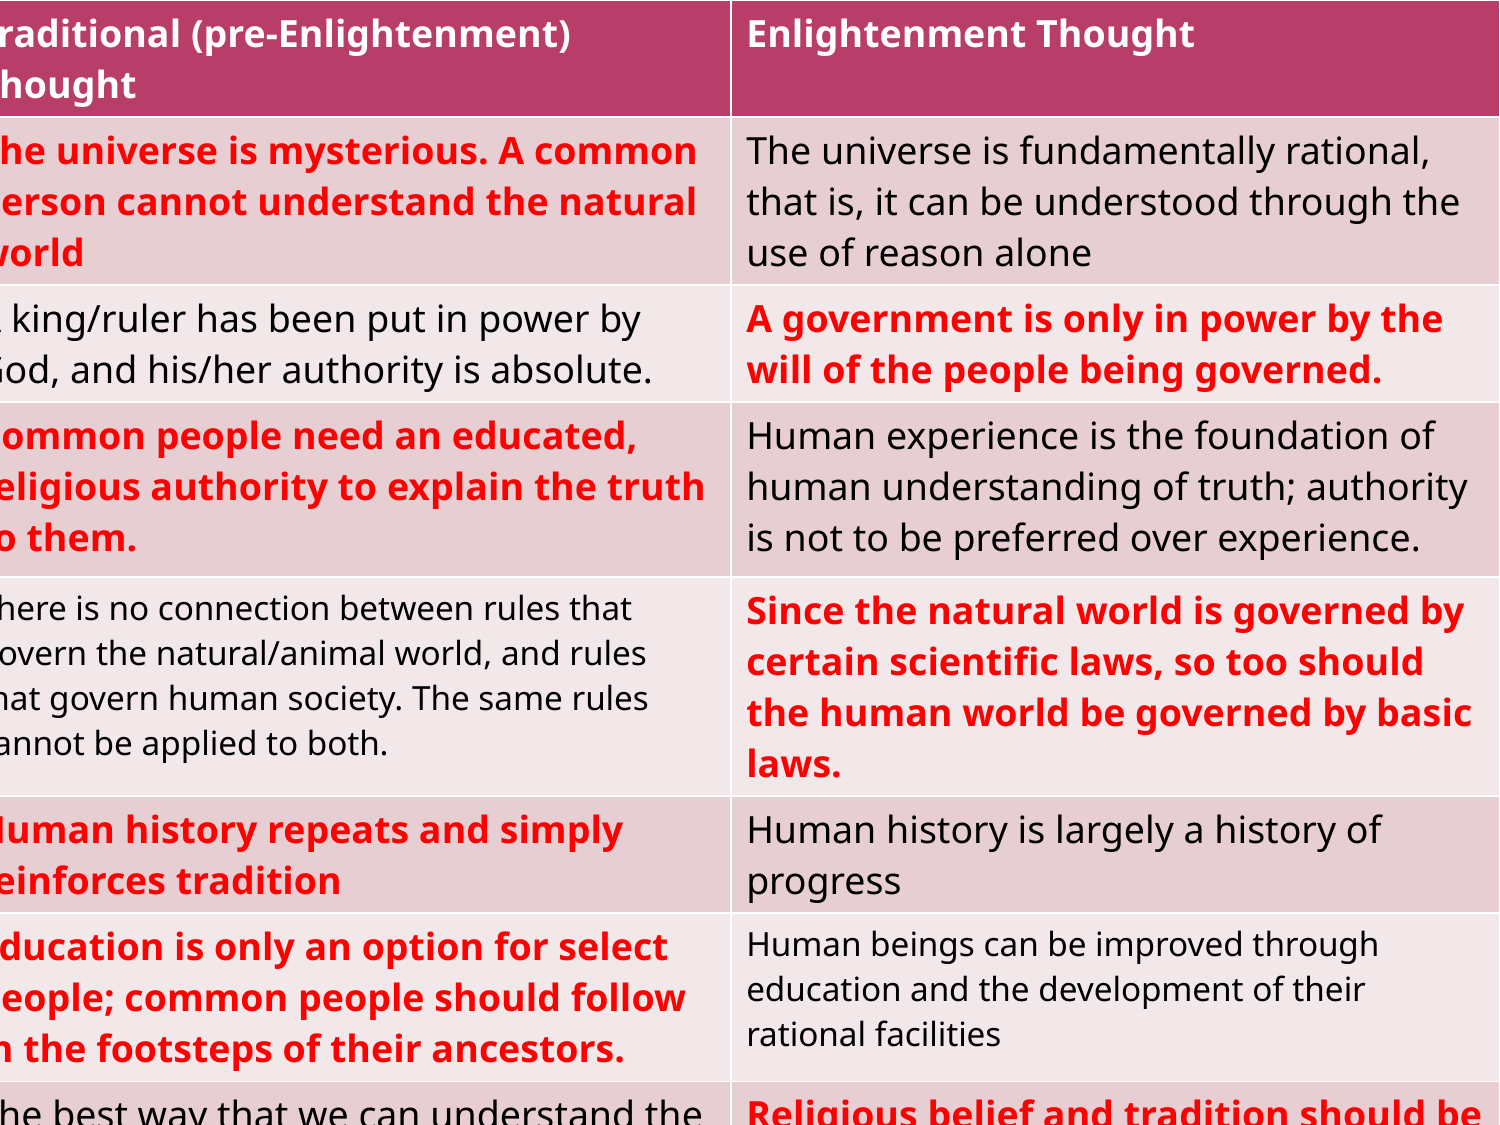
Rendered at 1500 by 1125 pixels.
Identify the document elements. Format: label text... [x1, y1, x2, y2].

table_cell Education is only an option for select people; common people should follow in the footsteps of their ancestors. [0, 914, 730, 1081]
table_cell There is no connection between rules that govern the natural/animal world, and rules that govern human society. The same rules cannot be applied to both. [0, 578, 730, 795]
table_cell Human experience is the foundation of human understanding of truth; authority is not to be preferred over experience. [732, 403, 1499, 576]
table_cell A government is only in power by the will of the people being governed. [732, 286, 1499, 401]
table_cell A king/ruler has been put in power by God, and his/her authority is absolute. [0, 286, 730, 401]
table_cell Human beings can be improved through education and the development of their rational facilities [732, 914, 1499, 1081]
table_cell Human history is largely a history of progress [732, 797, 1499, 912]
table_header Traditional (pre-Enlightenment) Thought [0, 1, 730, 116]
table_cell The universe is mysterious. A common person cannot understand the natural world [0, 118, 730, 284]
table_cell The universe is fundamentally rational, that is, it can be understood through the use of reason alone [732, 118, 1499, 284]
table_cell Religious belief and tradition should be challenged and scientifically tested to see if they are true [732, 1082, 1499, 1125]
table_cell Common people need an educated, religious authority to explain the truth to them. [0, 403, 730, 576]
table_cell Since the natural world is governed by certain scientific laws, so too should the human world be governed by basic laws. [732, 578, 1499, 795]
table_cell The best way that we can understand the nature of the universe is by relying on religious belief and tradition. [0, 1082, 730, 1125]
table_cell Human history repeats and simply reinforces tradition [0, 797, 730, 912]
table_header Enlightenment Thought [732, 1, 1499, 116]
